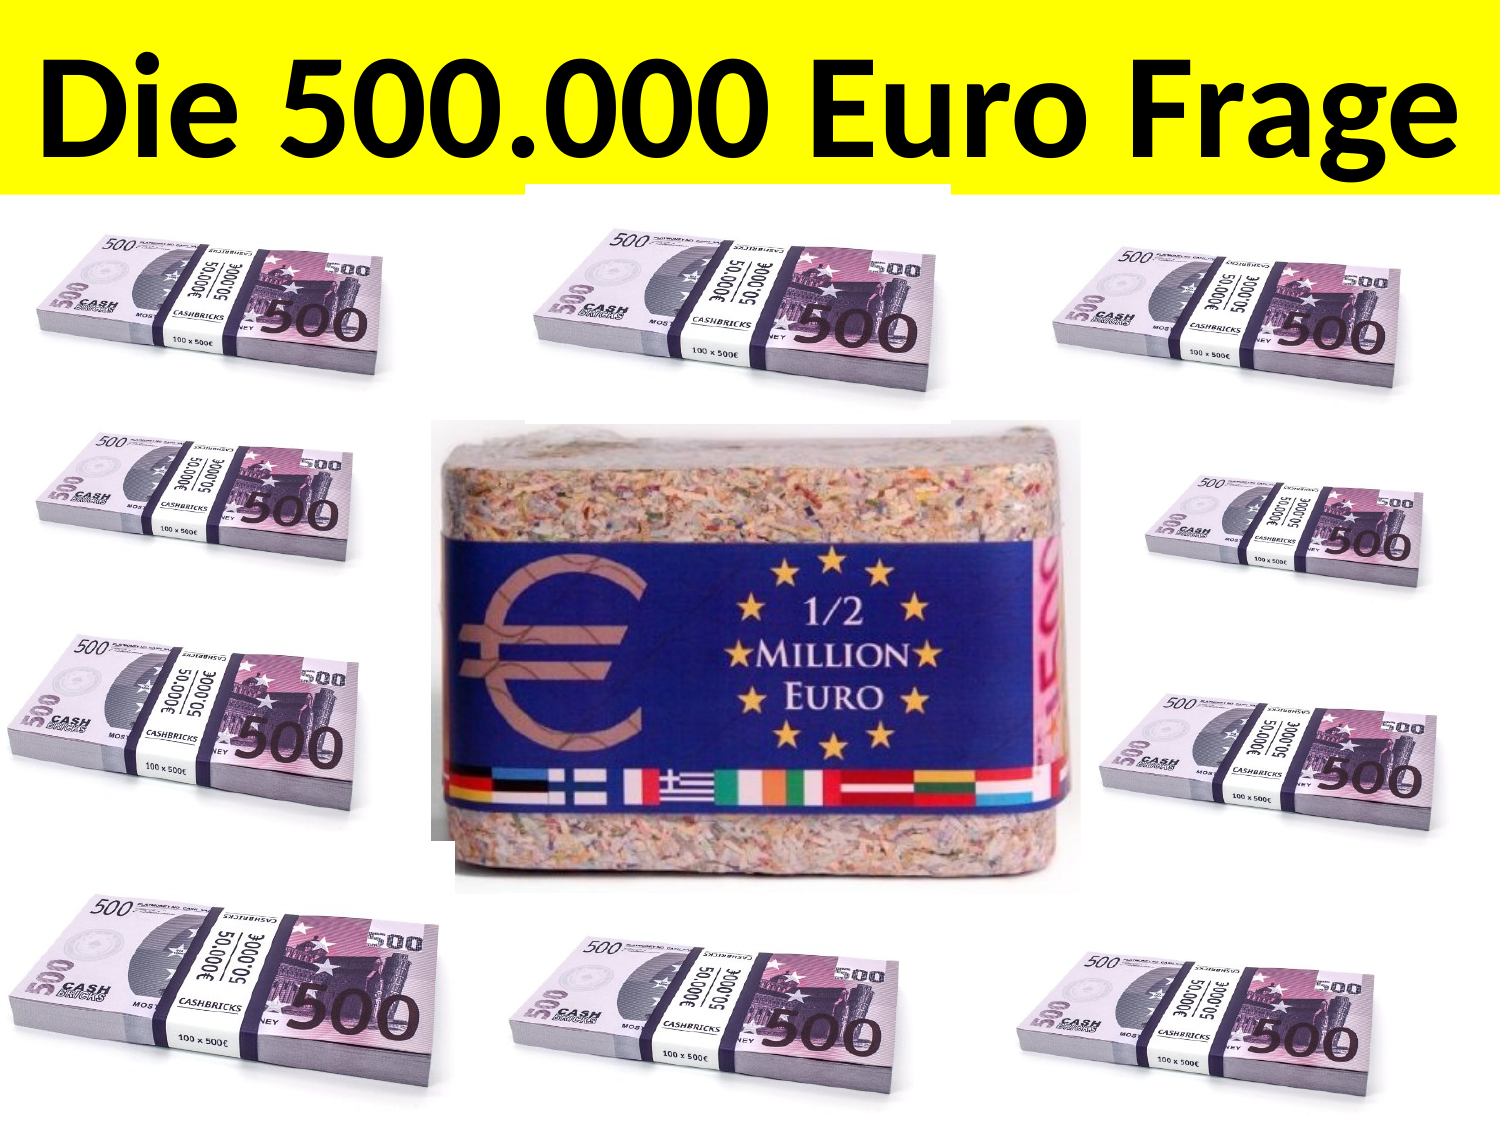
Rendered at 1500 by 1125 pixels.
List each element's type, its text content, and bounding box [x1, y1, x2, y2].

picture [1092, 656, 1450, 858]
picture [0, 184, 1081, 1125]
text_box Die 500.000 Euro Frage [0, 0, 1500, 195]
picture [1139, 444, 1434, 610]
picture [1009, 912, 1388, 1125]
picture [1045, 207, 1414, 416]
